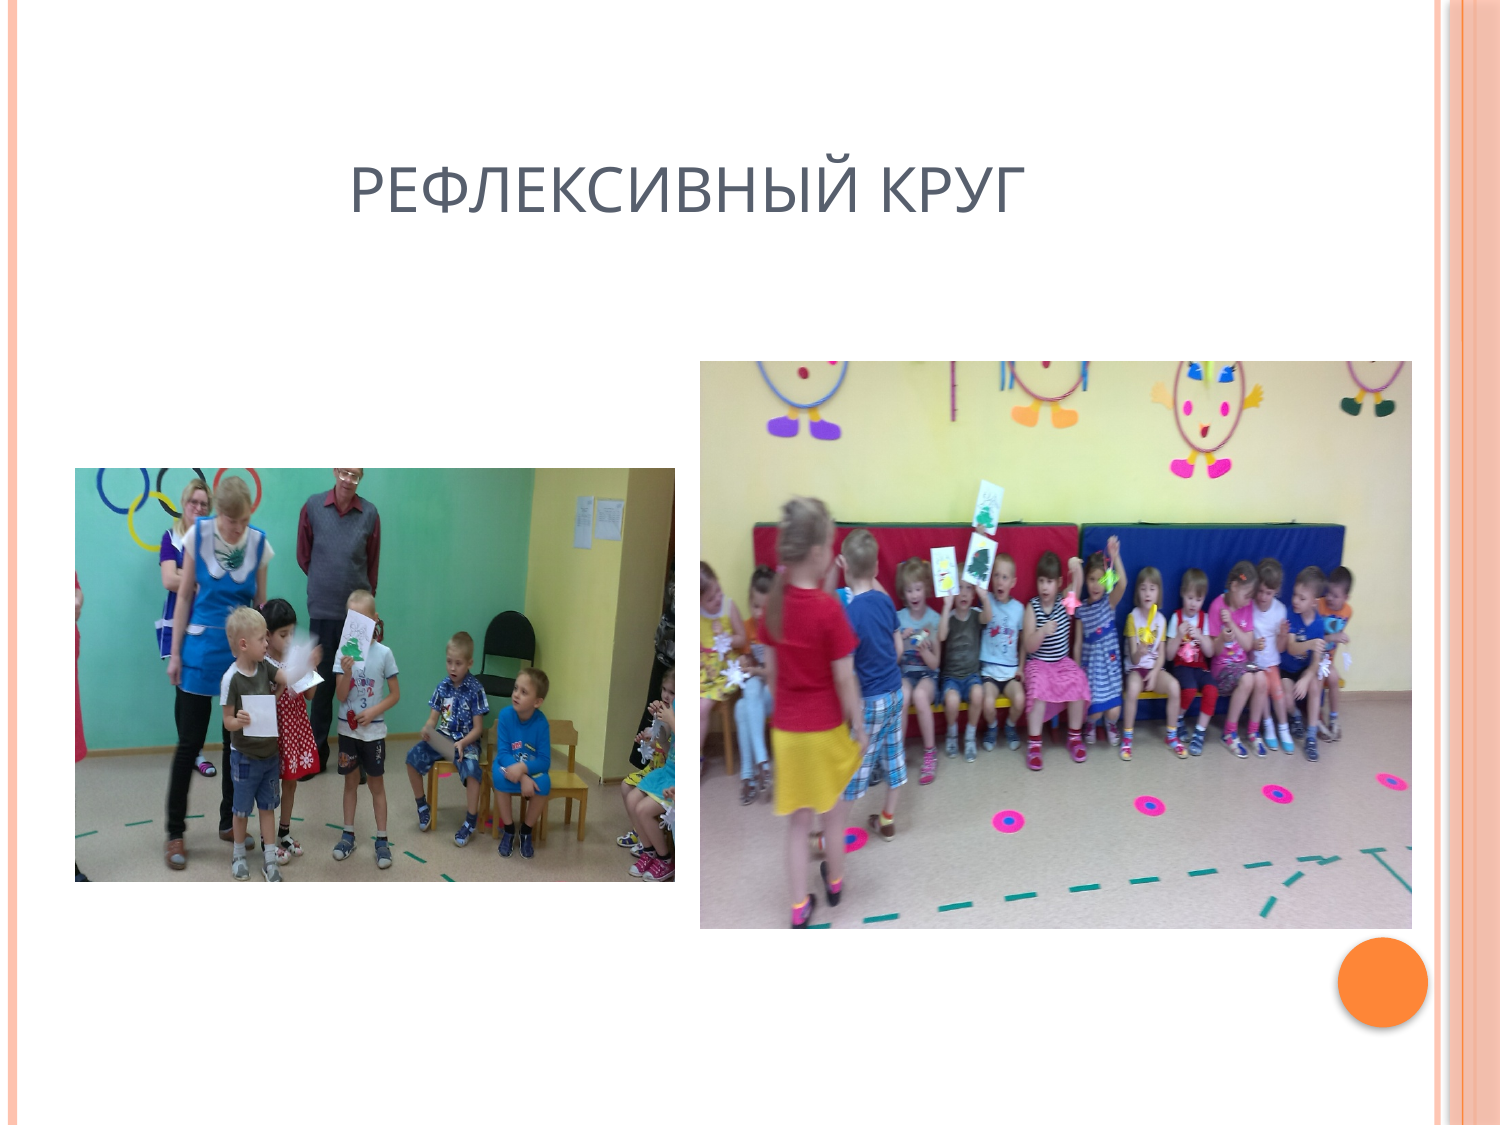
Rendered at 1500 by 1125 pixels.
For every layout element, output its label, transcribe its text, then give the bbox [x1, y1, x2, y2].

title Рефлексивный круг [75, 45, 1300, 233]
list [74, 467, 676, 882]
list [699, 361, 1412, 930]
